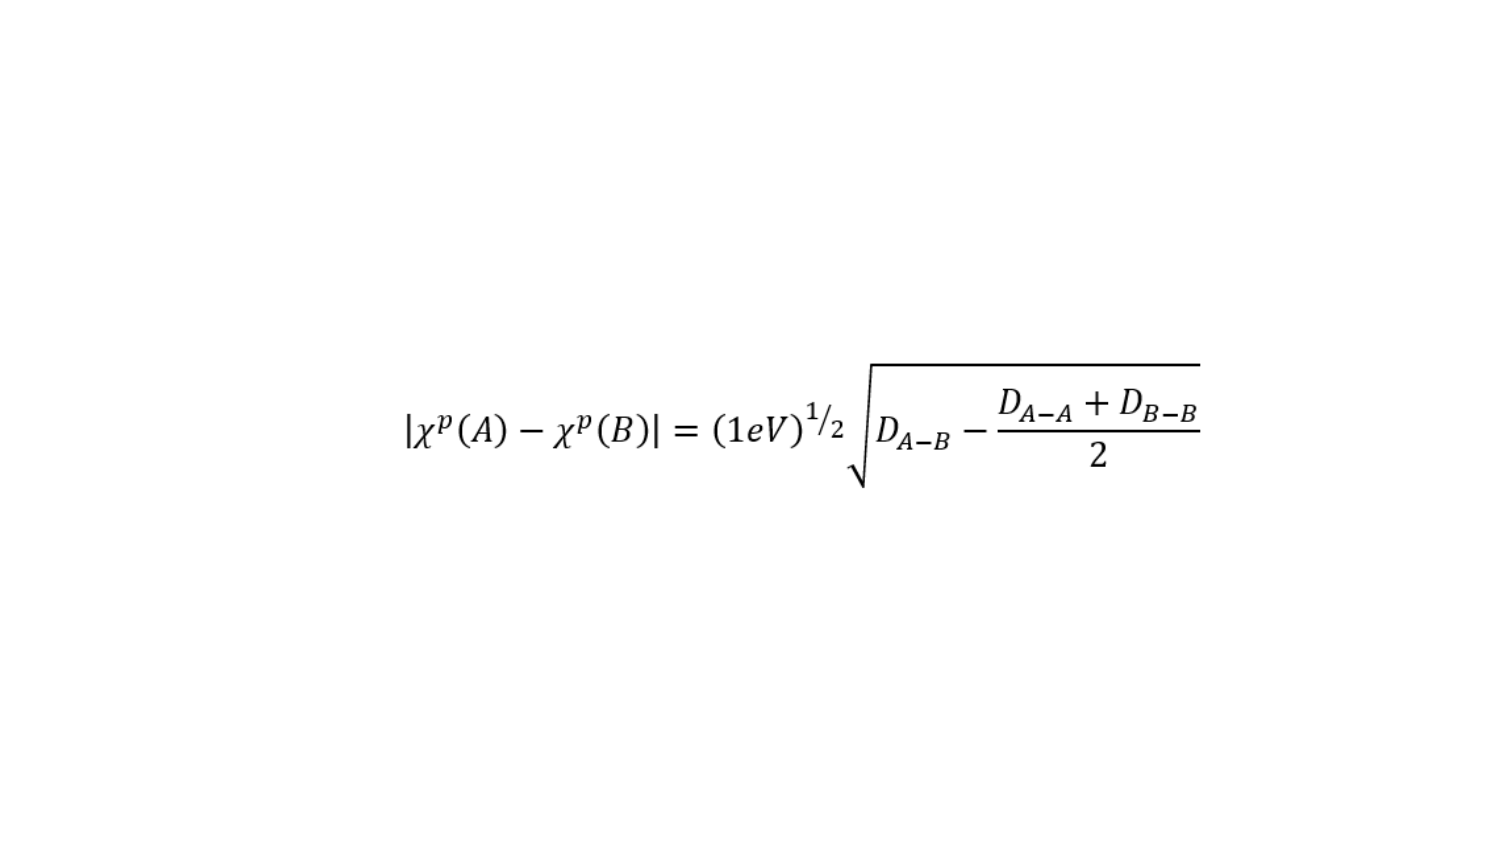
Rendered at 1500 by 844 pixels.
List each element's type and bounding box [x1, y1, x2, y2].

picture [394, 340, 1228, 504]
